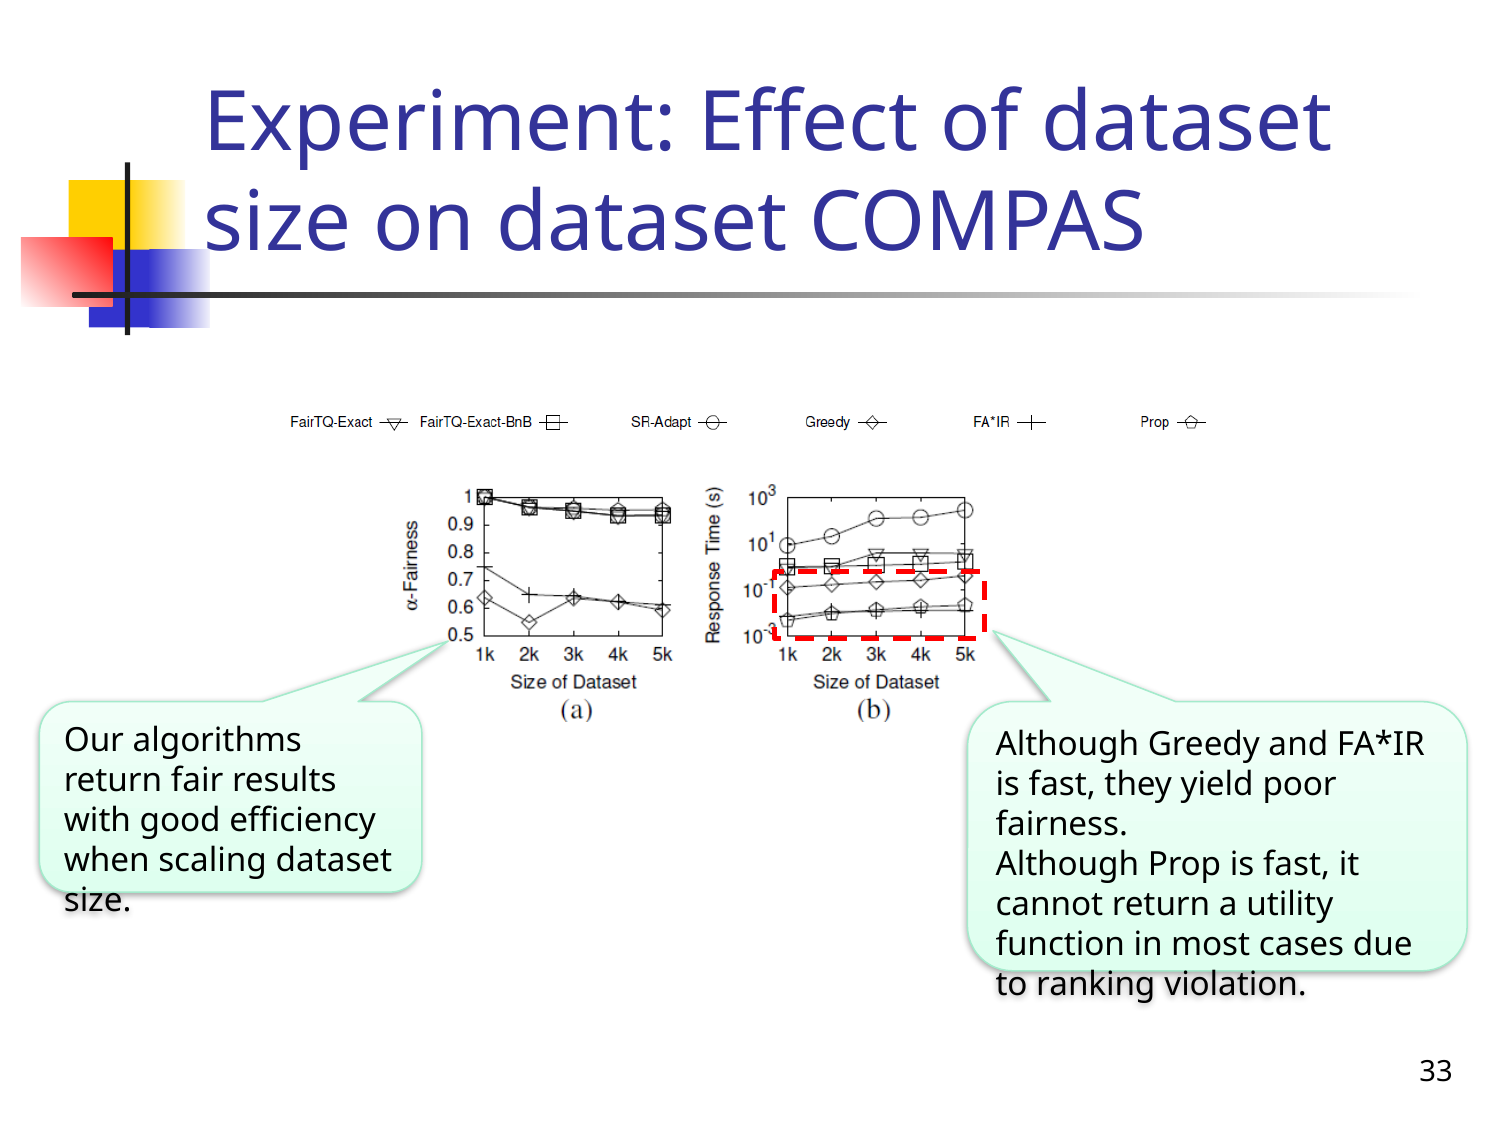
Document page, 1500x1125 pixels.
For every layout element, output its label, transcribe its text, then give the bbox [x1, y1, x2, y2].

picture [393, 480, 1015, 722]
title Experiment: Effect of dataset size on dataset COMPAS [188, 35, 1468, 275]
text_box Although Greedy and FA*IR is fast, they yield poor fairness. Although Prop is fast, it cannot return a utility function in most cases due to ranking violation. [966, 639, 1468, 972]
slide_number 33 [1155, 1024, 1468, 1100]
picture [110, 413, 1390, 434]
text_box Our algorithms return fair results with good efficiency when scaling dataset size. [38, 659, 423, 893]
